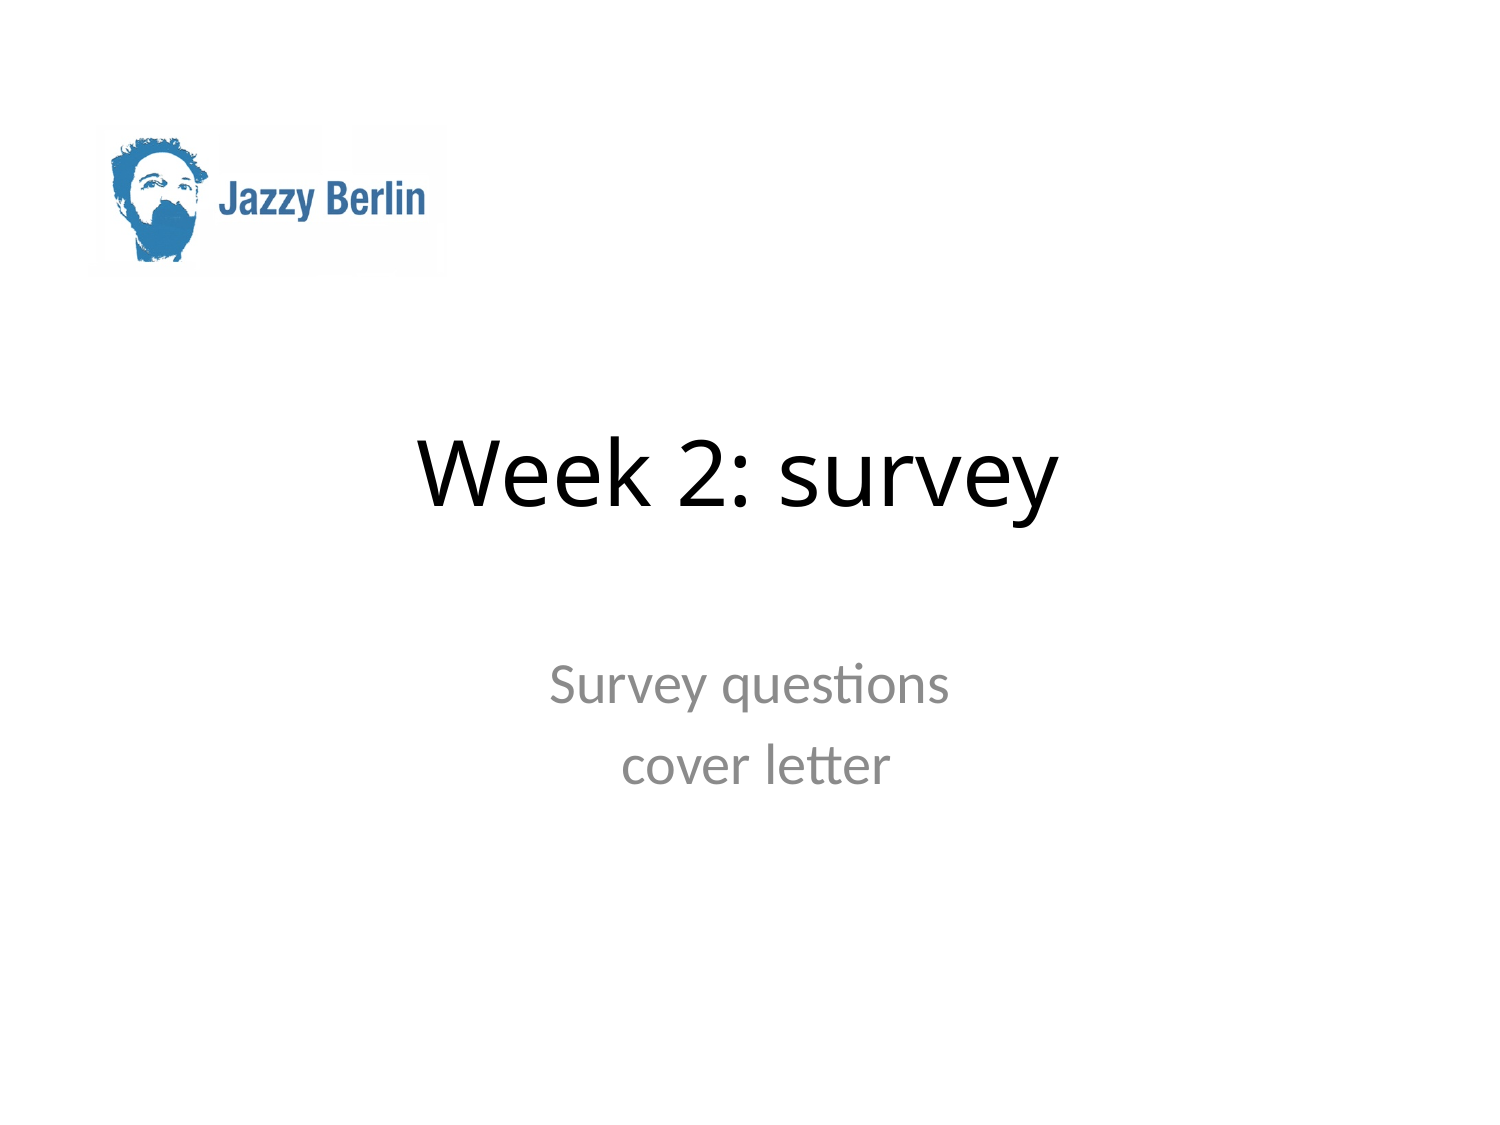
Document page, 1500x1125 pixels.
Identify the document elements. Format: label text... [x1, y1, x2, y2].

subtitle Survey questions cover letter [225, 637, 1275, 925]
picture [88, 125, 448, 278]
title Week 2: survey [112, 349, 1388, 591]
